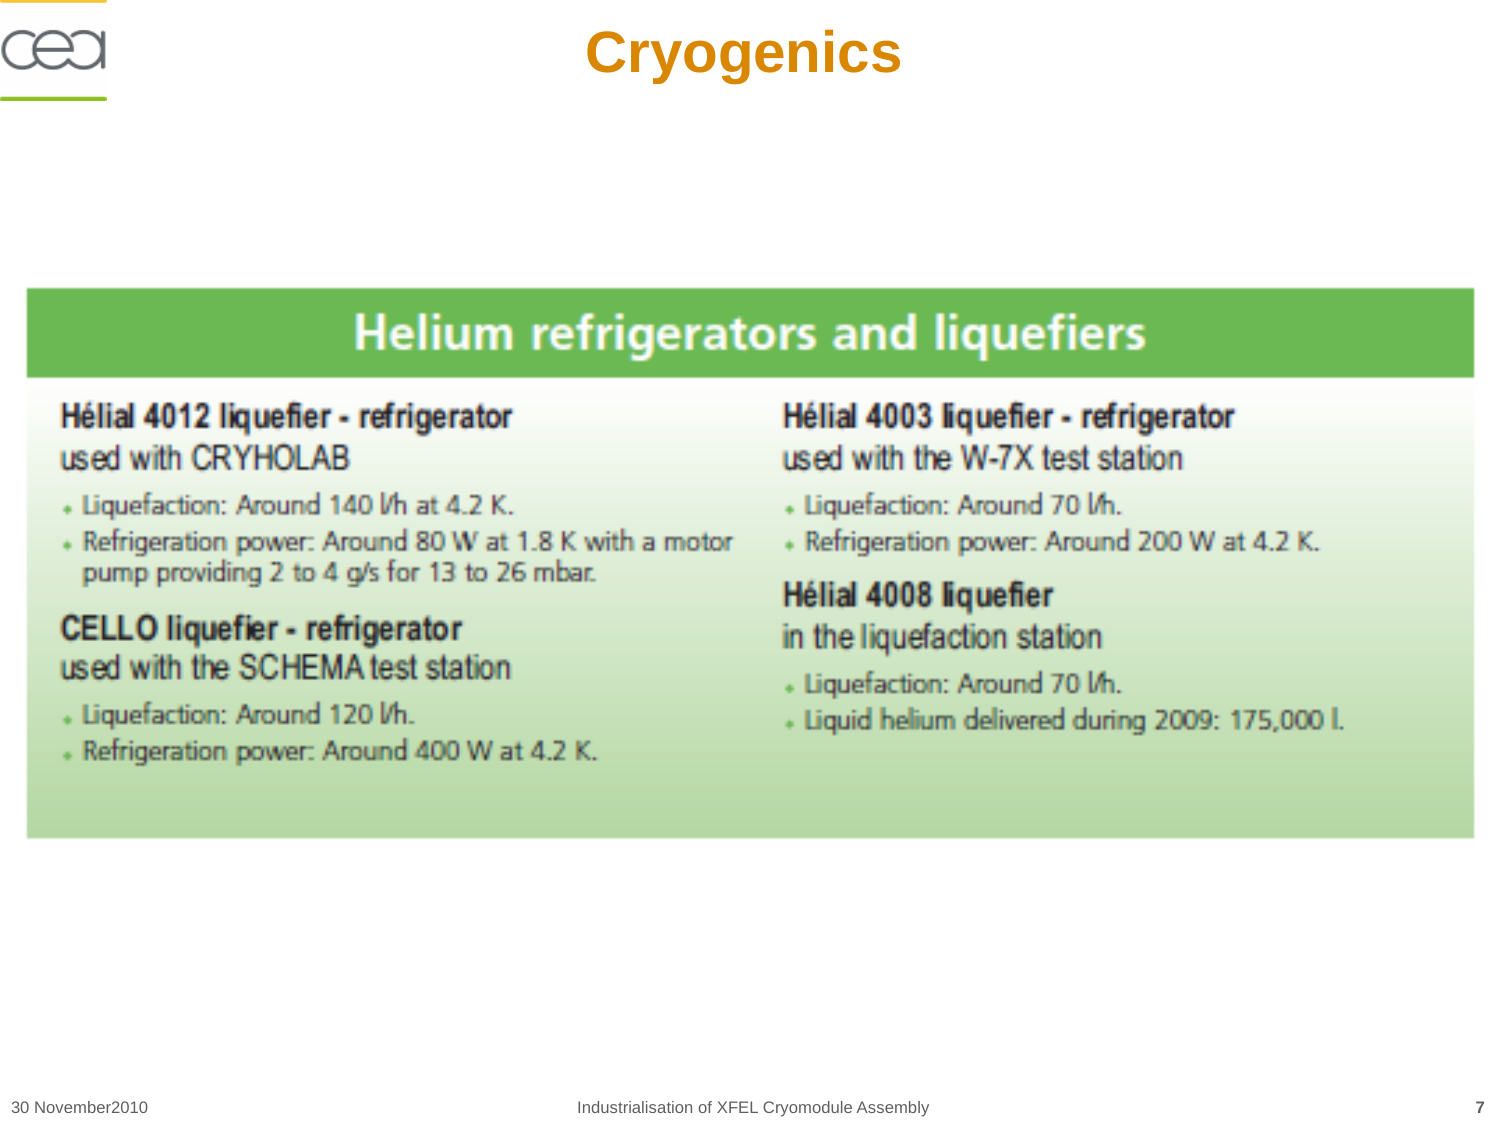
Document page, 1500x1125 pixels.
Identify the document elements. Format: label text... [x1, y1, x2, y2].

slide_number 7 [1436, 1089, 1500, 1125]
picture [0, 0, 107, 101]
footer Industrialisation of XFEL Cryomodule Assembly [228, 1089, 1288, 1125]
title Cryogenics [182, 6, 1306, 91]
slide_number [0, 1089, 160, 1125]
picture [10, 278, 1489, 856]
